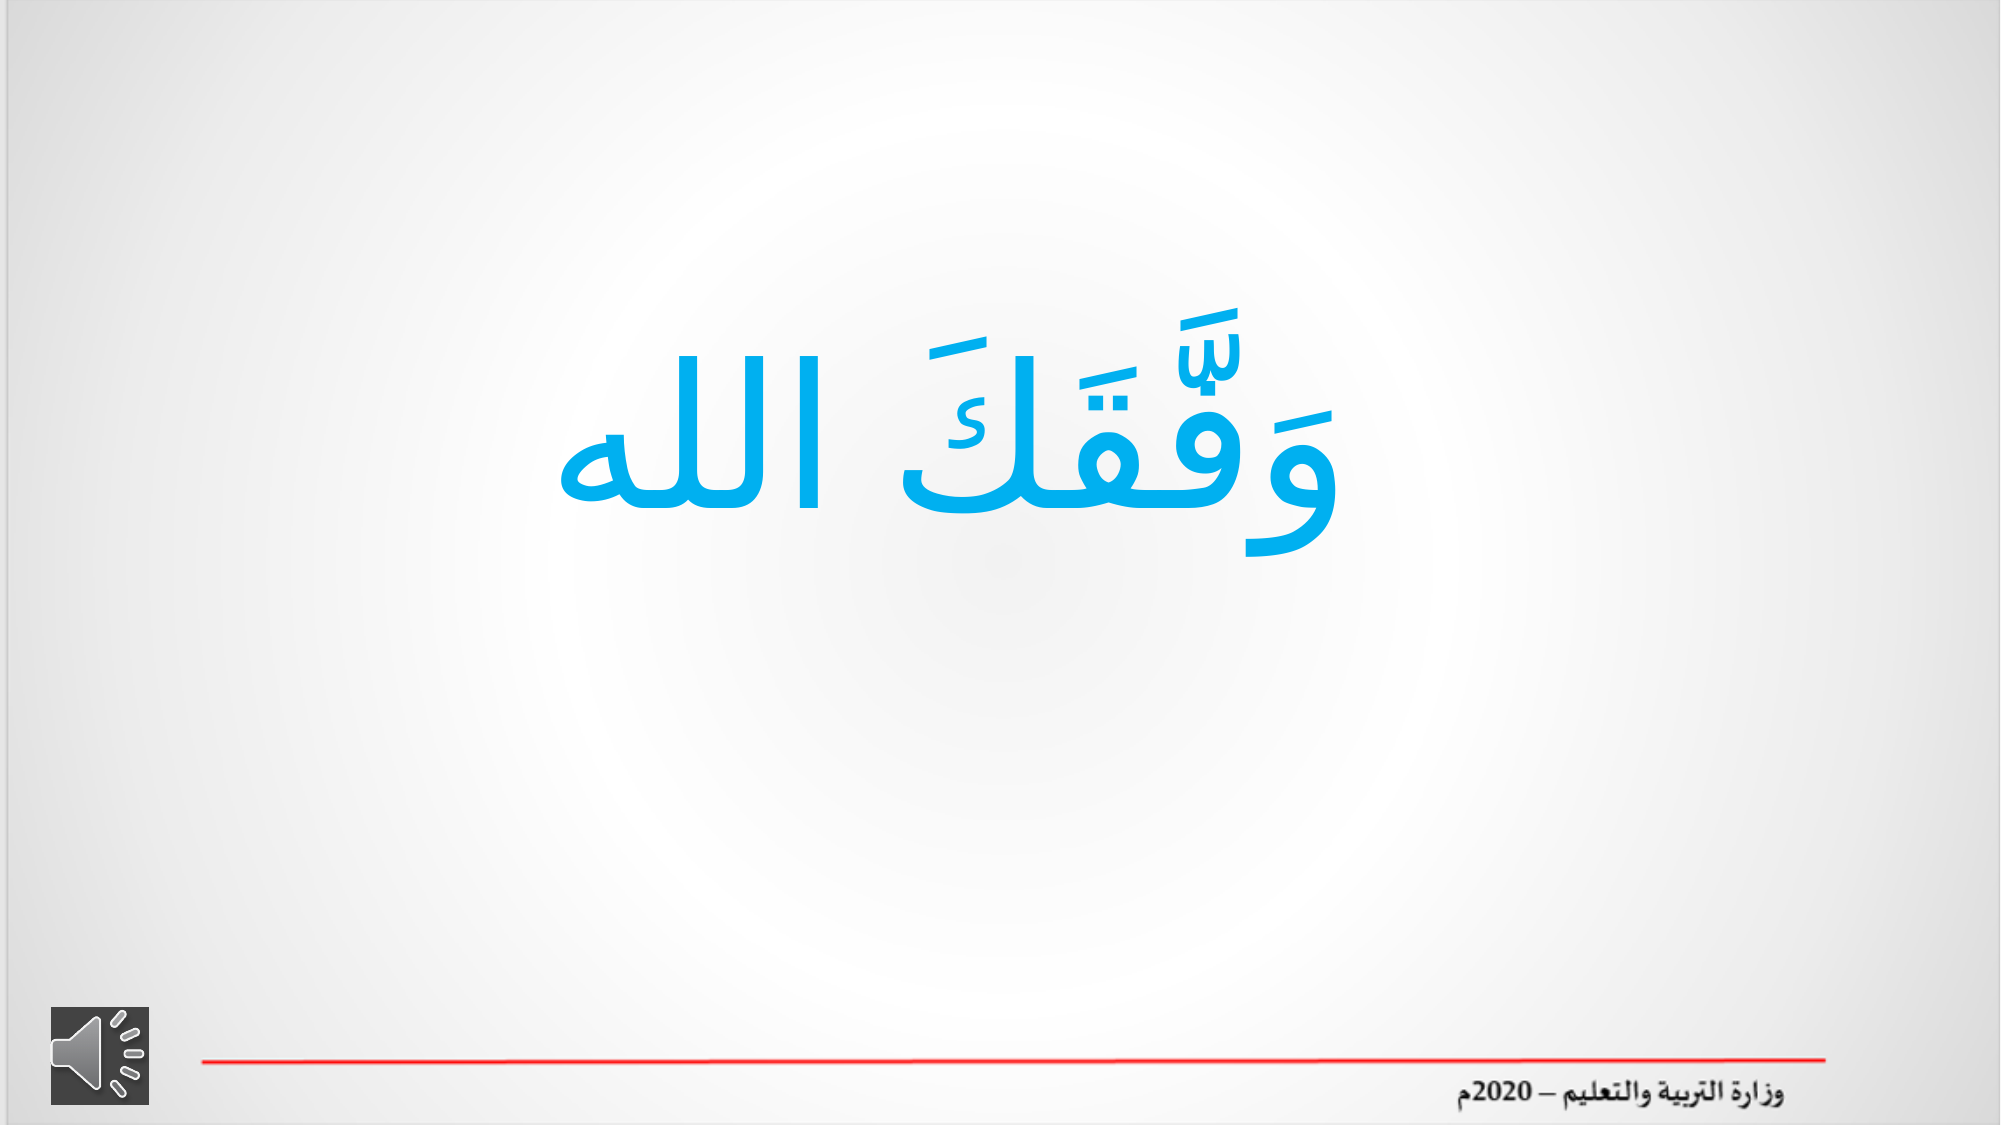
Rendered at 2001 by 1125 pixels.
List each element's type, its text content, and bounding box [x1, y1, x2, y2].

title وَفَّقَكَ الله [213, 248, 1686, 559]
picture [0, 0, 2001, 1125]
